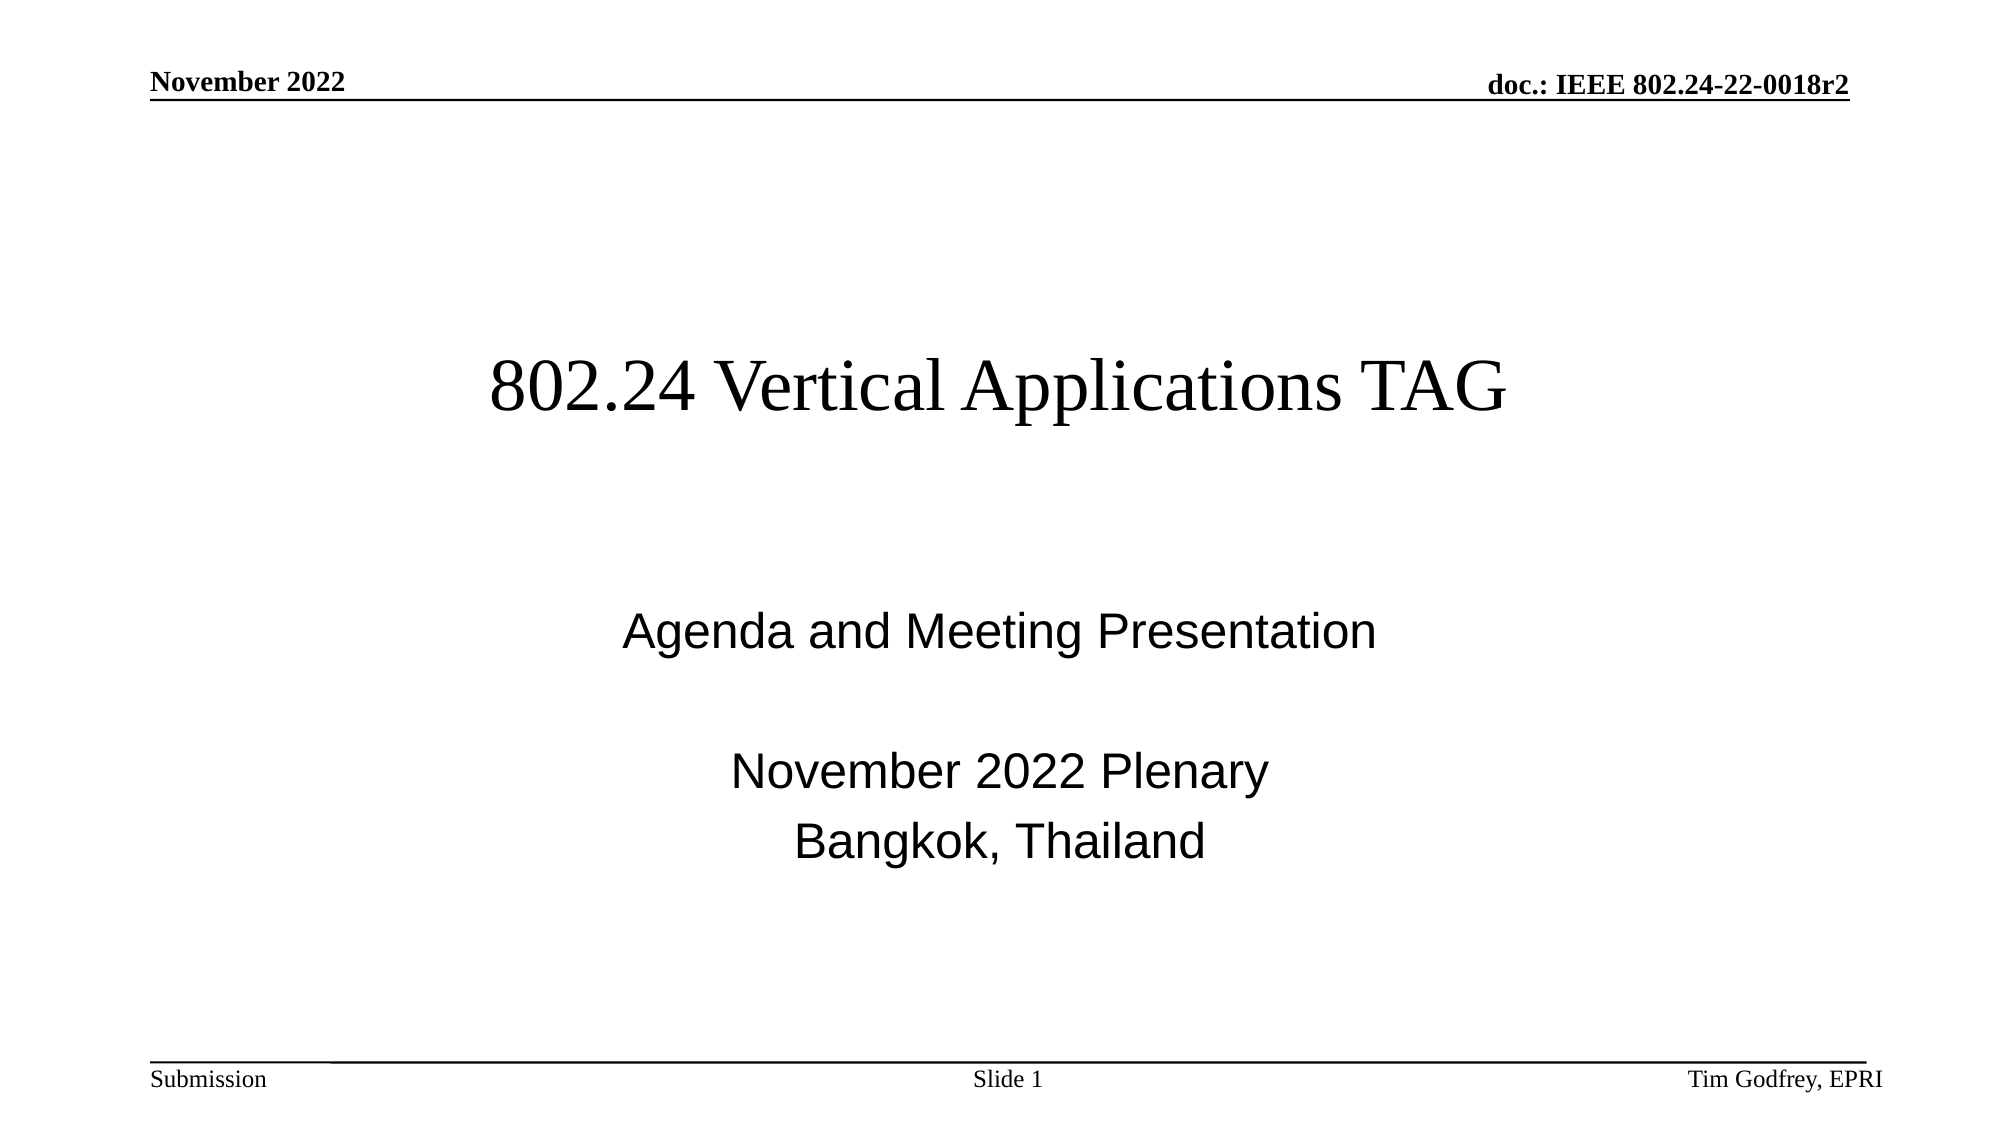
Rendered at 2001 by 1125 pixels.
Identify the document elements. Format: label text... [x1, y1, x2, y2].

subtitle Agenda and Meeting Presentation November 2022 Plenary Bangkok, Thailand [249, 590, 1750, 863]
title 802.24 Vertical Applications TAG [249, 184, 1750, 576]
footer Tim Godfrey, EPRI [1200, 1062, 1884, 1108]
slide_number Slide 1 [972, 1062, 1044, 1093]
